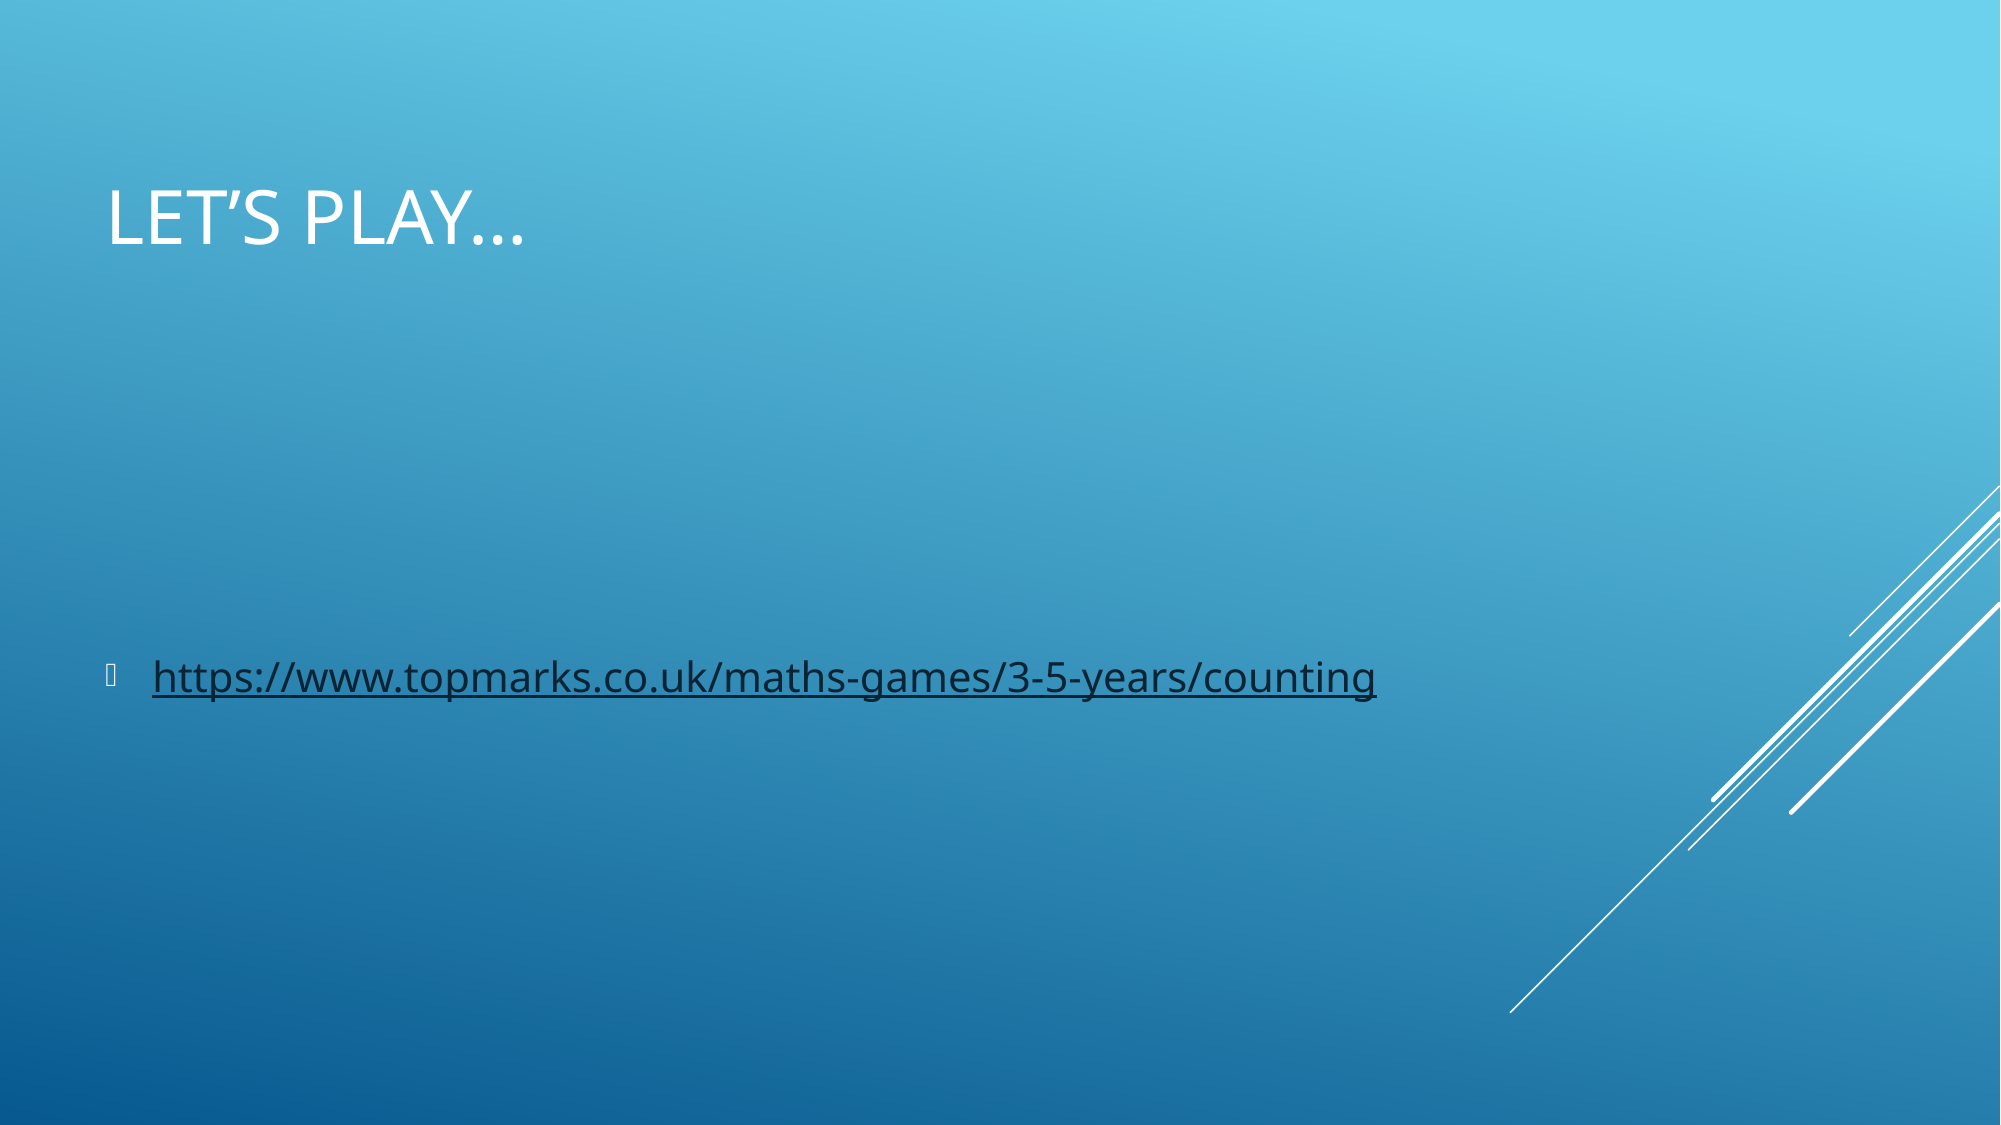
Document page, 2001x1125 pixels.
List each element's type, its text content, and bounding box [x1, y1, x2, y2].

list https://www.topmarks.co.uk/maths-games/3-5-years/counting [90, 417, 1491, 1011]
title LeT’s play… [90, 91, 1491, 339]
